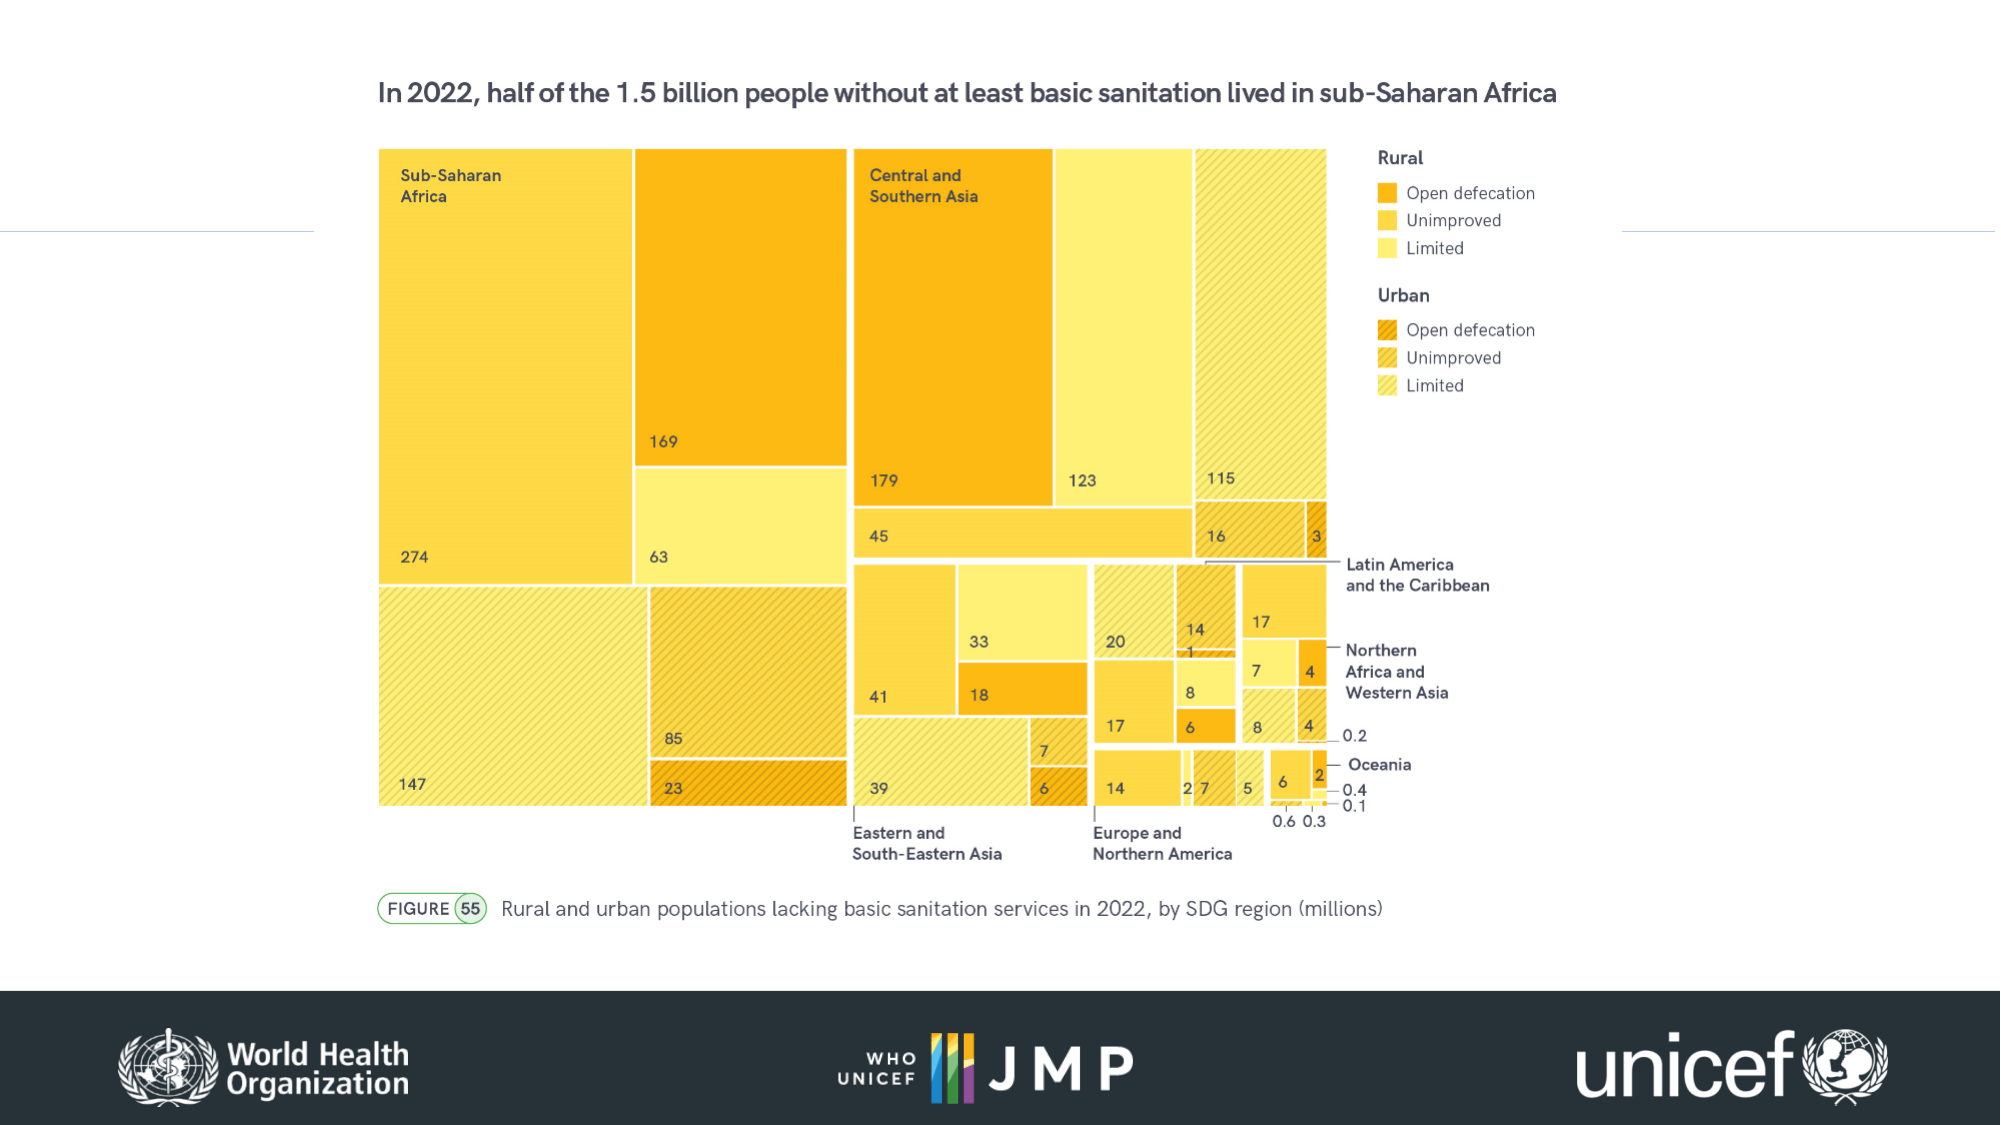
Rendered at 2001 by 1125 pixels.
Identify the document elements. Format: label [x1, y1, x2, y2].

picture [118, 1028, 408, 1107]
picture [313, 16, 1622, 990]
picture [1577, 1029, 1888, 1106]
picture [827, 1014, 1156, 1113]
